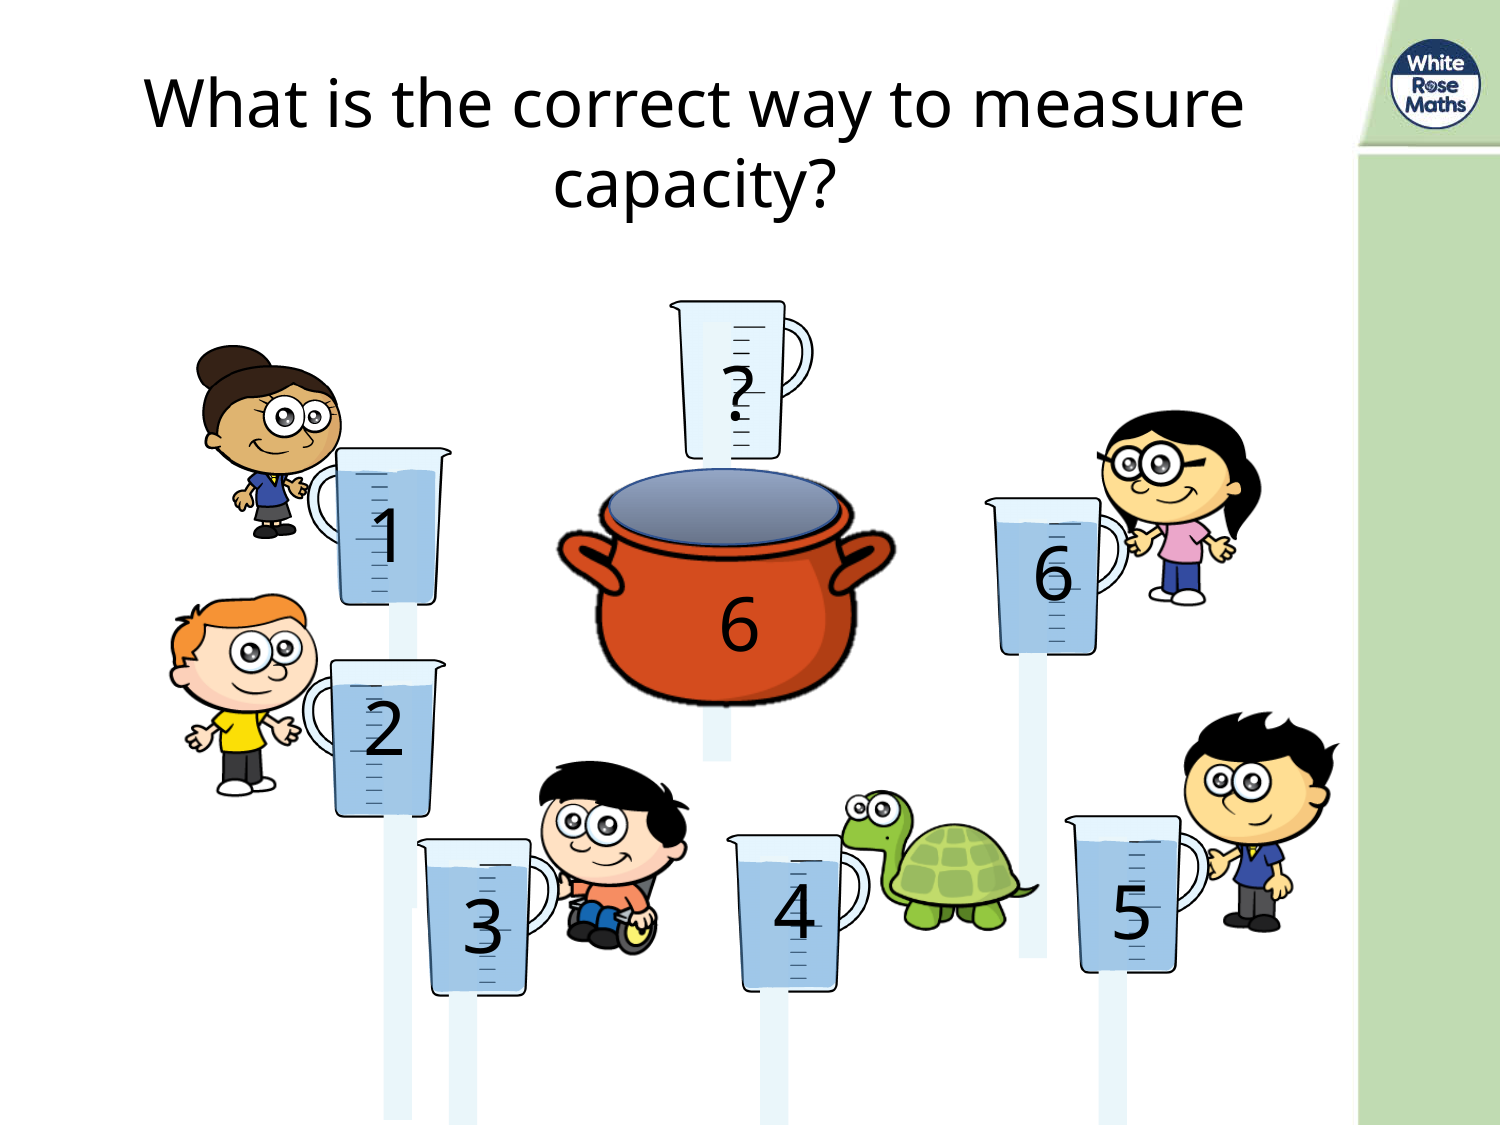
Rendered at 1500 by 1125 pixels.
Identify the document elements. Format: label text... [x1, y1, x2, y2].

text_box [1051, 809, 1217, 981]
picture [0, 0, 1500, 1125]
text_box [401, 832, 567, 1004]
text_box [299, 441, 465, 614]
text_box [713, 828, 878, 1001]
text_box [656, 294, 821, 387]
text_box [294, 653, 459, 825]
text_box What is the correct way to measure capacity? [106, 53, 1285, 229]
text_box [971, 491, 1137, 663]
